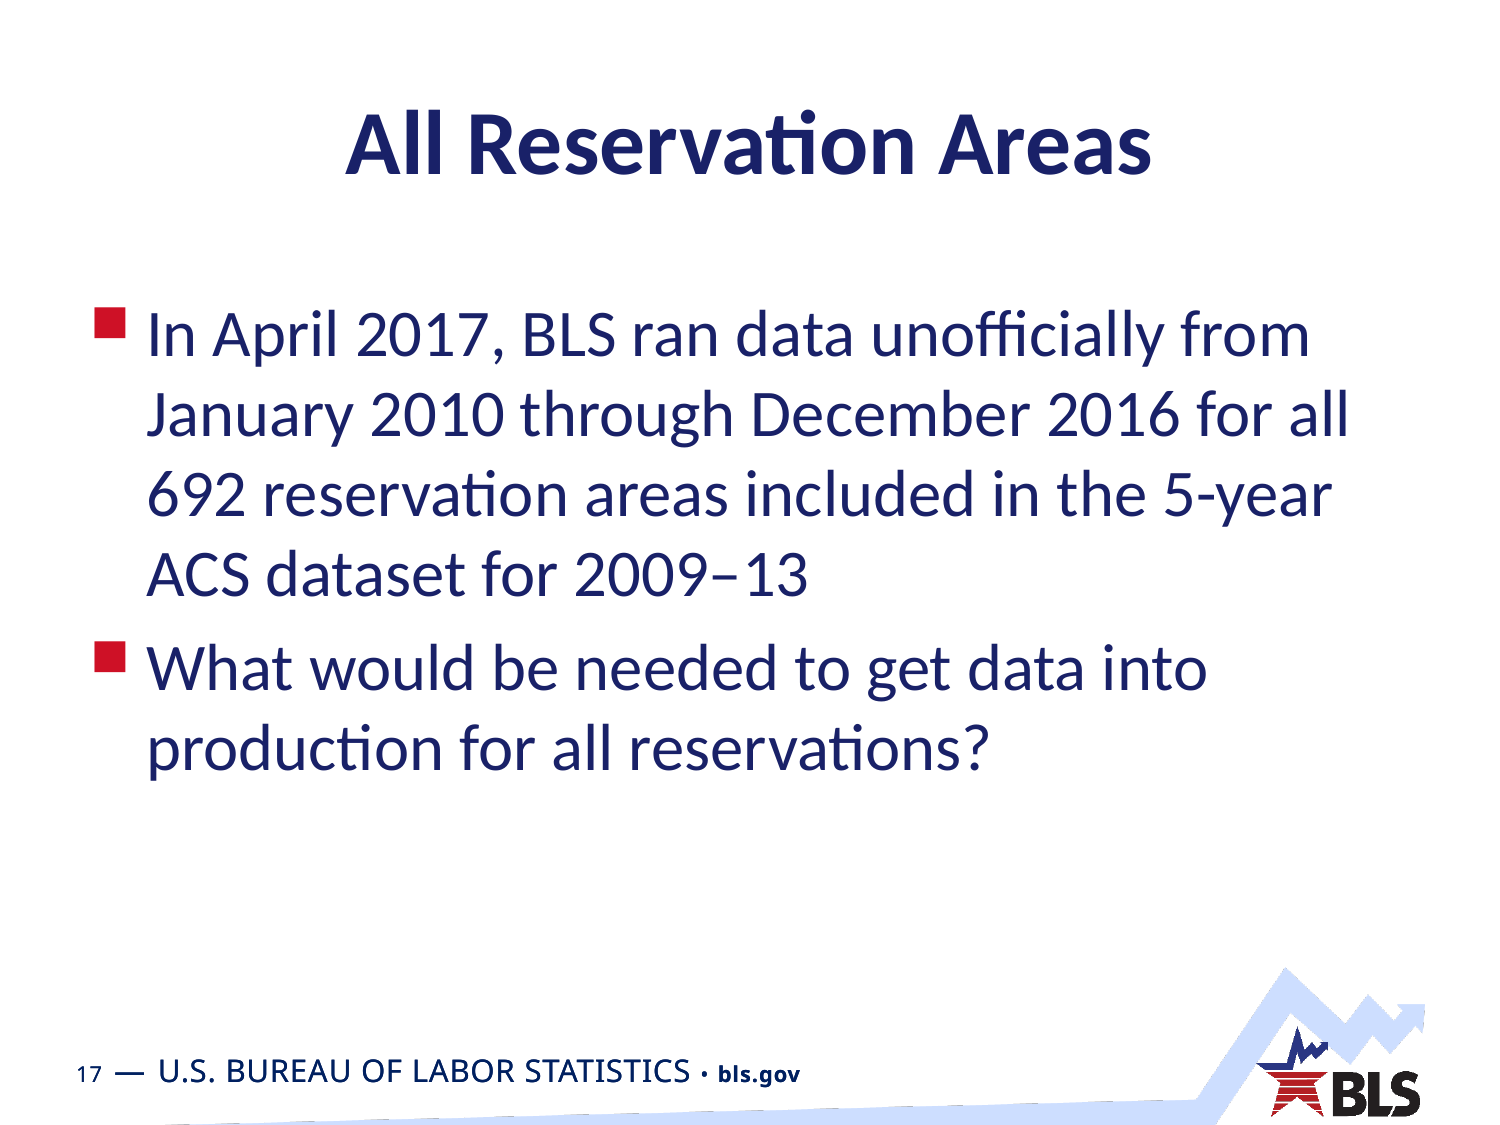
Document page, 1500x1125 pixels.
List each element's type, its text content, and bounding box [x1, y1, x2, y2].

picture [40, 967, 1425, 1125]
list In April 2017, BLS ran data unofficially from January 2010 through December 2016 for all 692 reservation areas included in the 5-year ACS dataset for 2009–13 What would be needed to get data into production for all reservations? [74, 282, 1426, 938]
title All Reservation Areas [74, 74, 1426, 208]
